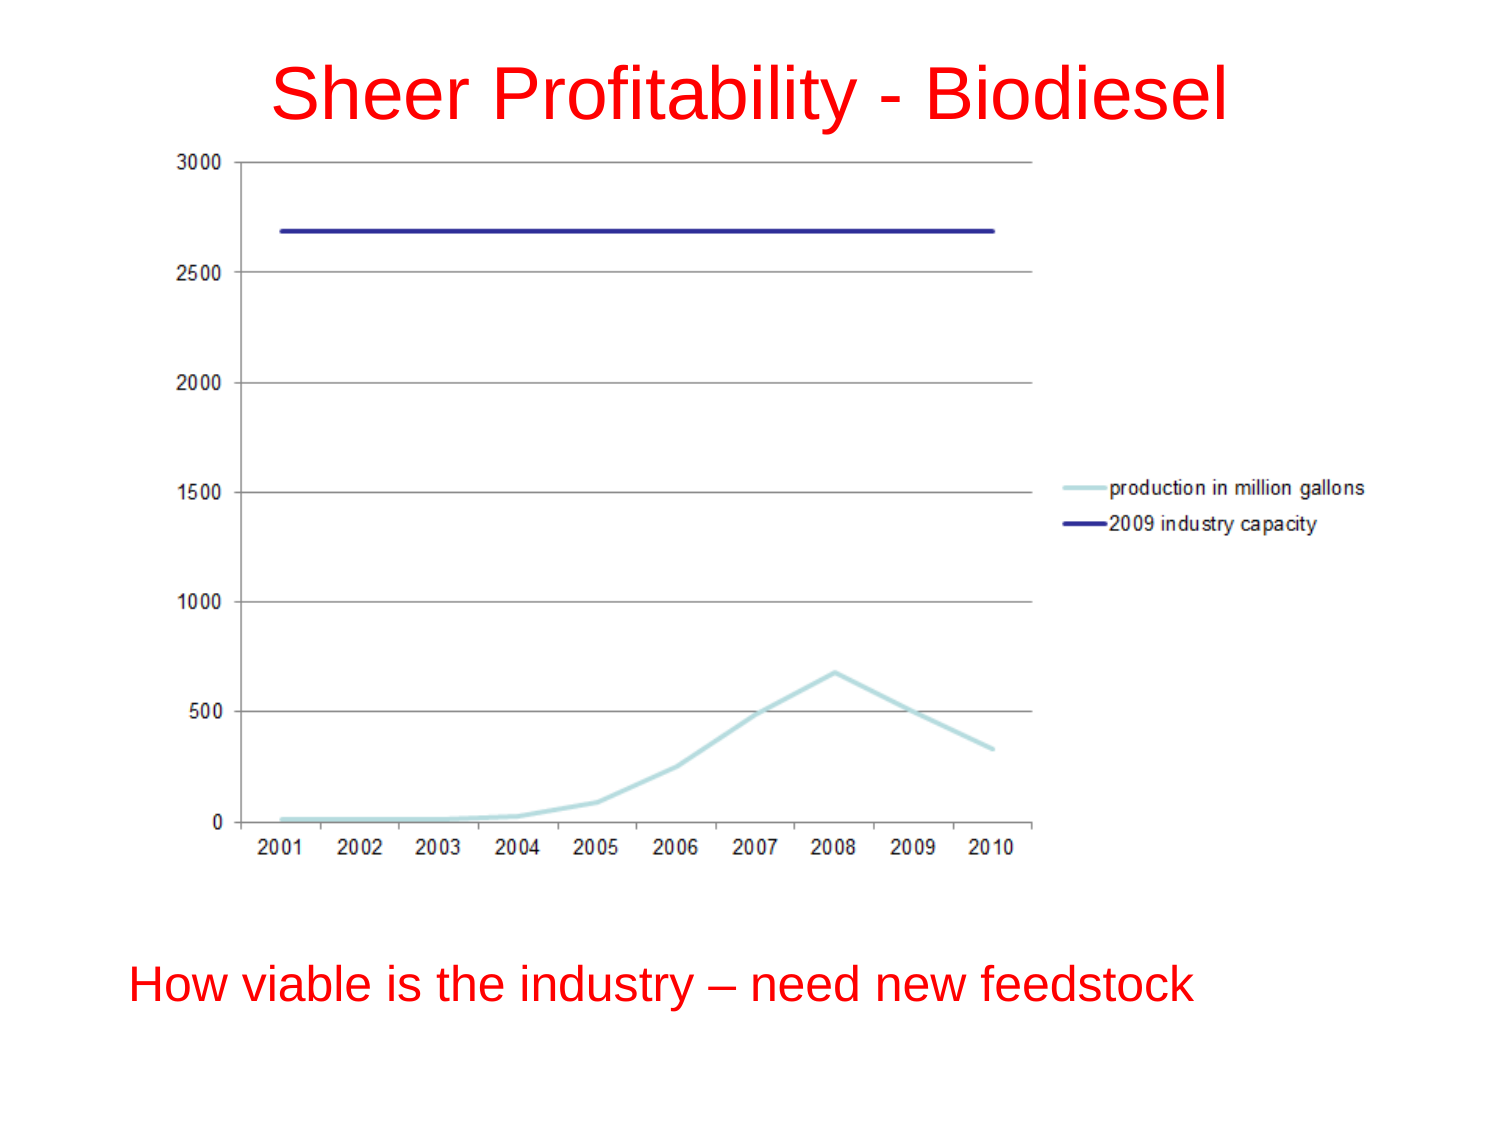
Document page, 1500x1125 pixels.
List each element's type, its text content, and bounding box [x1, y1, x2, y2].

picture [163, 140, 1387, 872]
text_box How viable is the industry – need new feedstock [113, 943, 1210, 1019]
title Sheer Profitability - Biodiesel [75, 0, 1425, 184]
